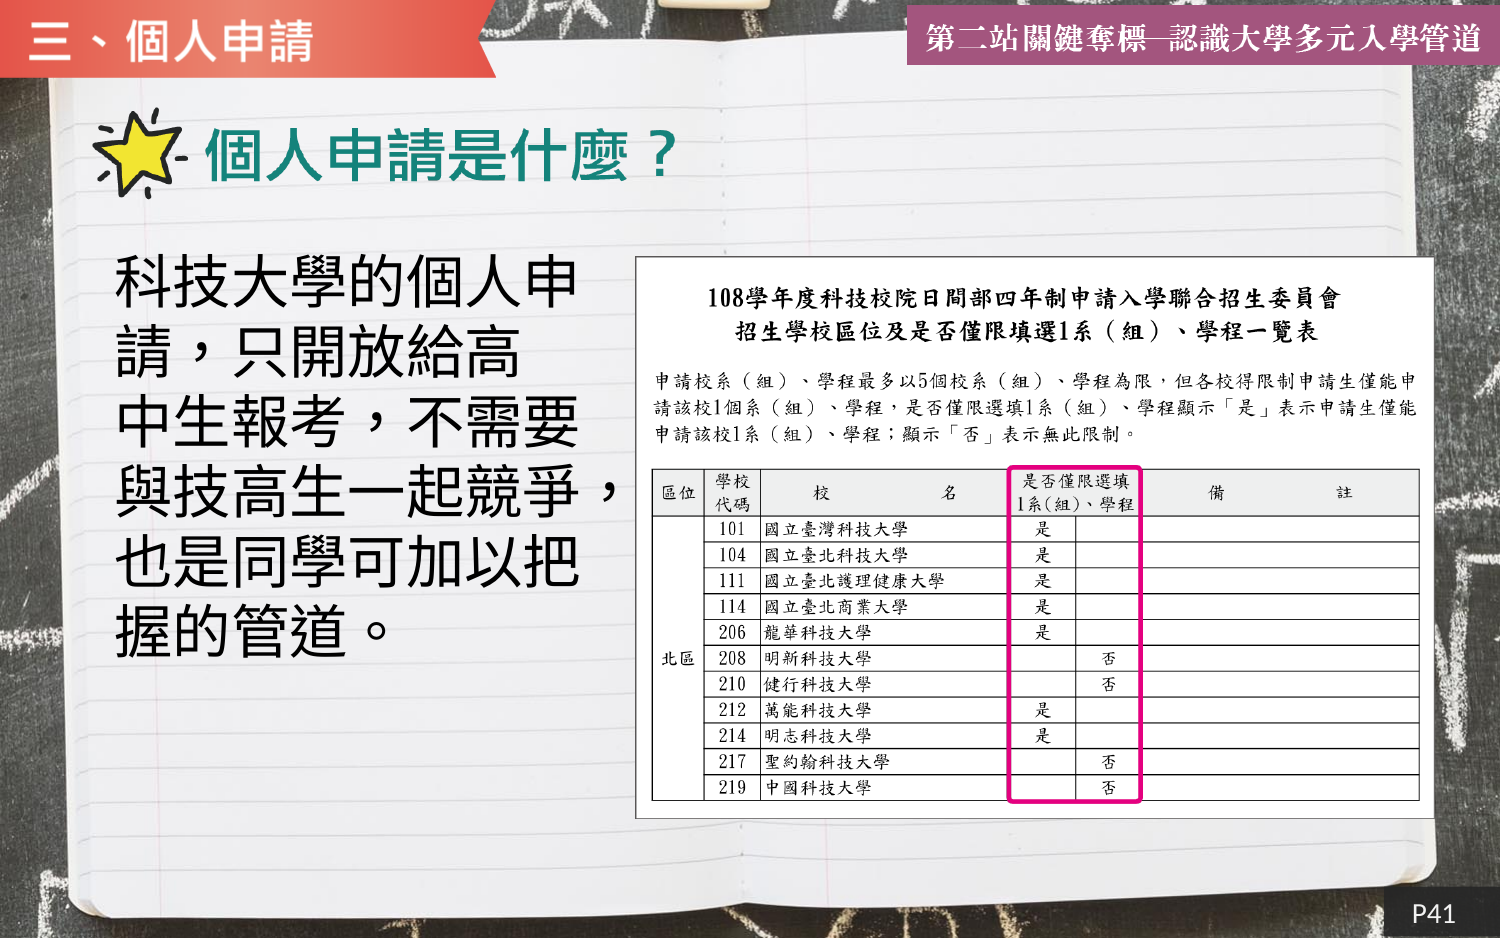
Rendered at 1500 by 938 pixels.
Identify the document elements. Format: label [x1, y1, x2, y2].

text_box [635, 255, 1435, 819]
picture [0, 0, 1500, 938]
